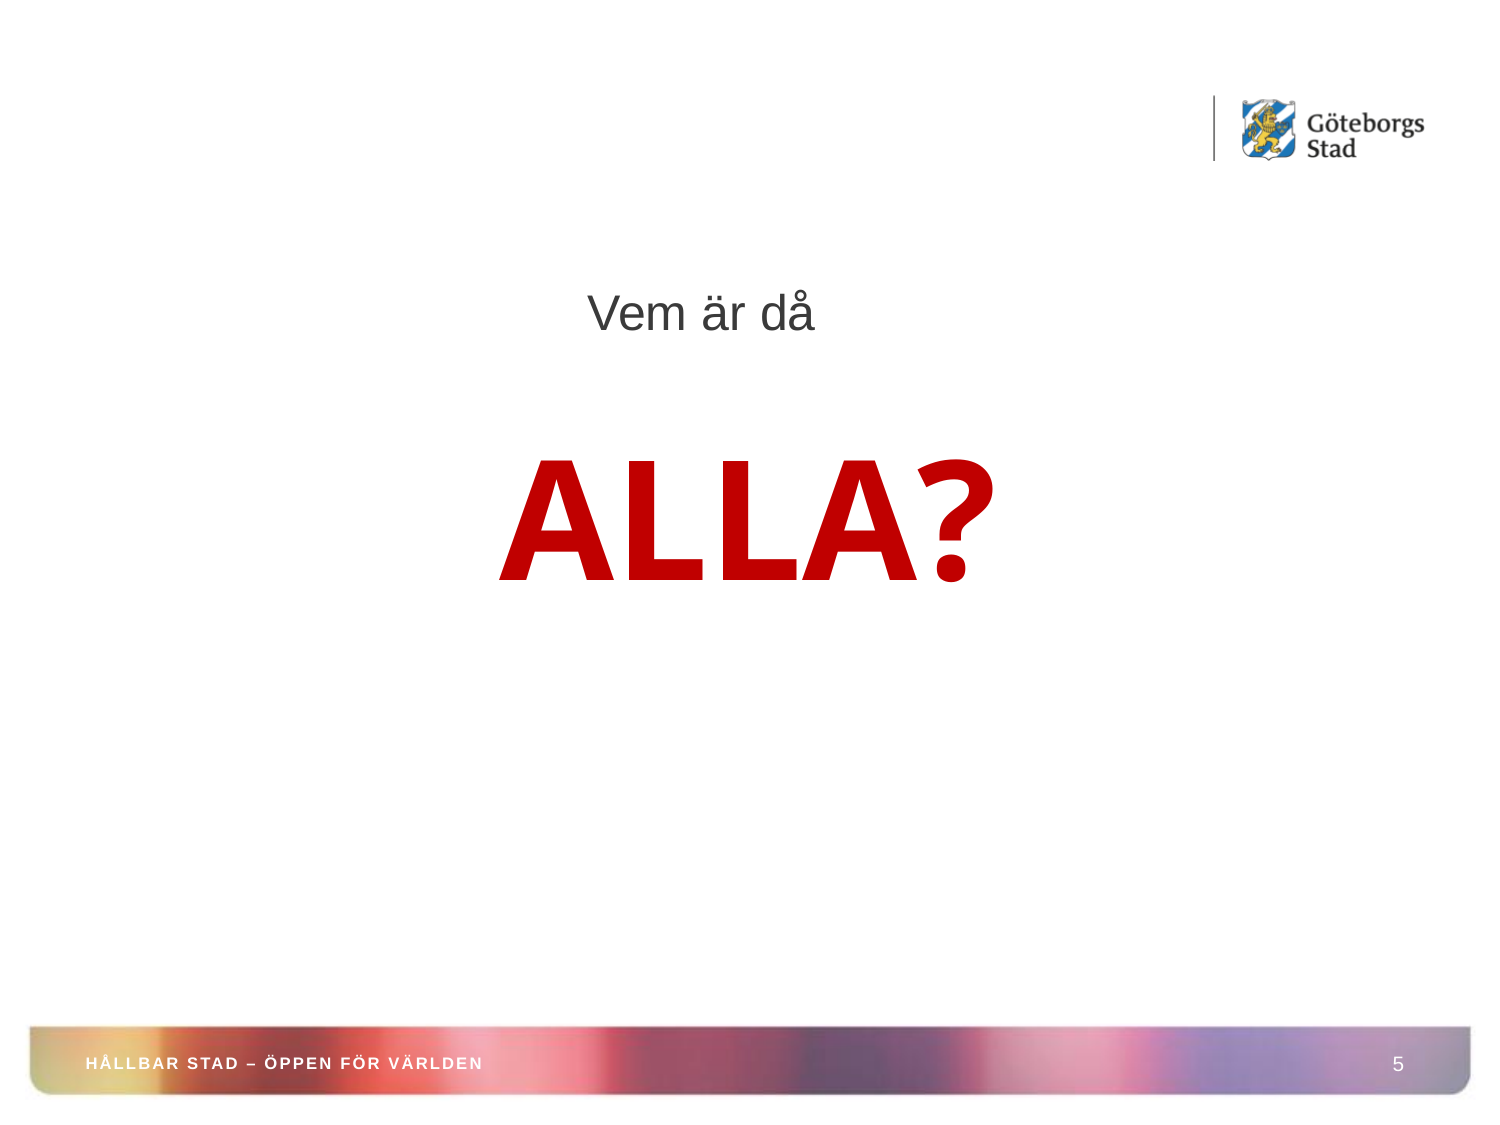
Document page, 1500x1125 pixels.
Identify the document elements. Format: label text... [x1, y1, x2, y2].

picture [1213, 0, 1500, 161]
slide_number 5 [1361, 1028, 1436, 1097]
text_box Alla? [484, 406, 1013, 621]
footer HÅLLBAR STAD – ÖPPEN FÖR VÄRLDEN [85, 1028, 561, 1097]
list Vem är då [70, 280, 1333, 919]
picture [0, 999, 1500, 1125]
